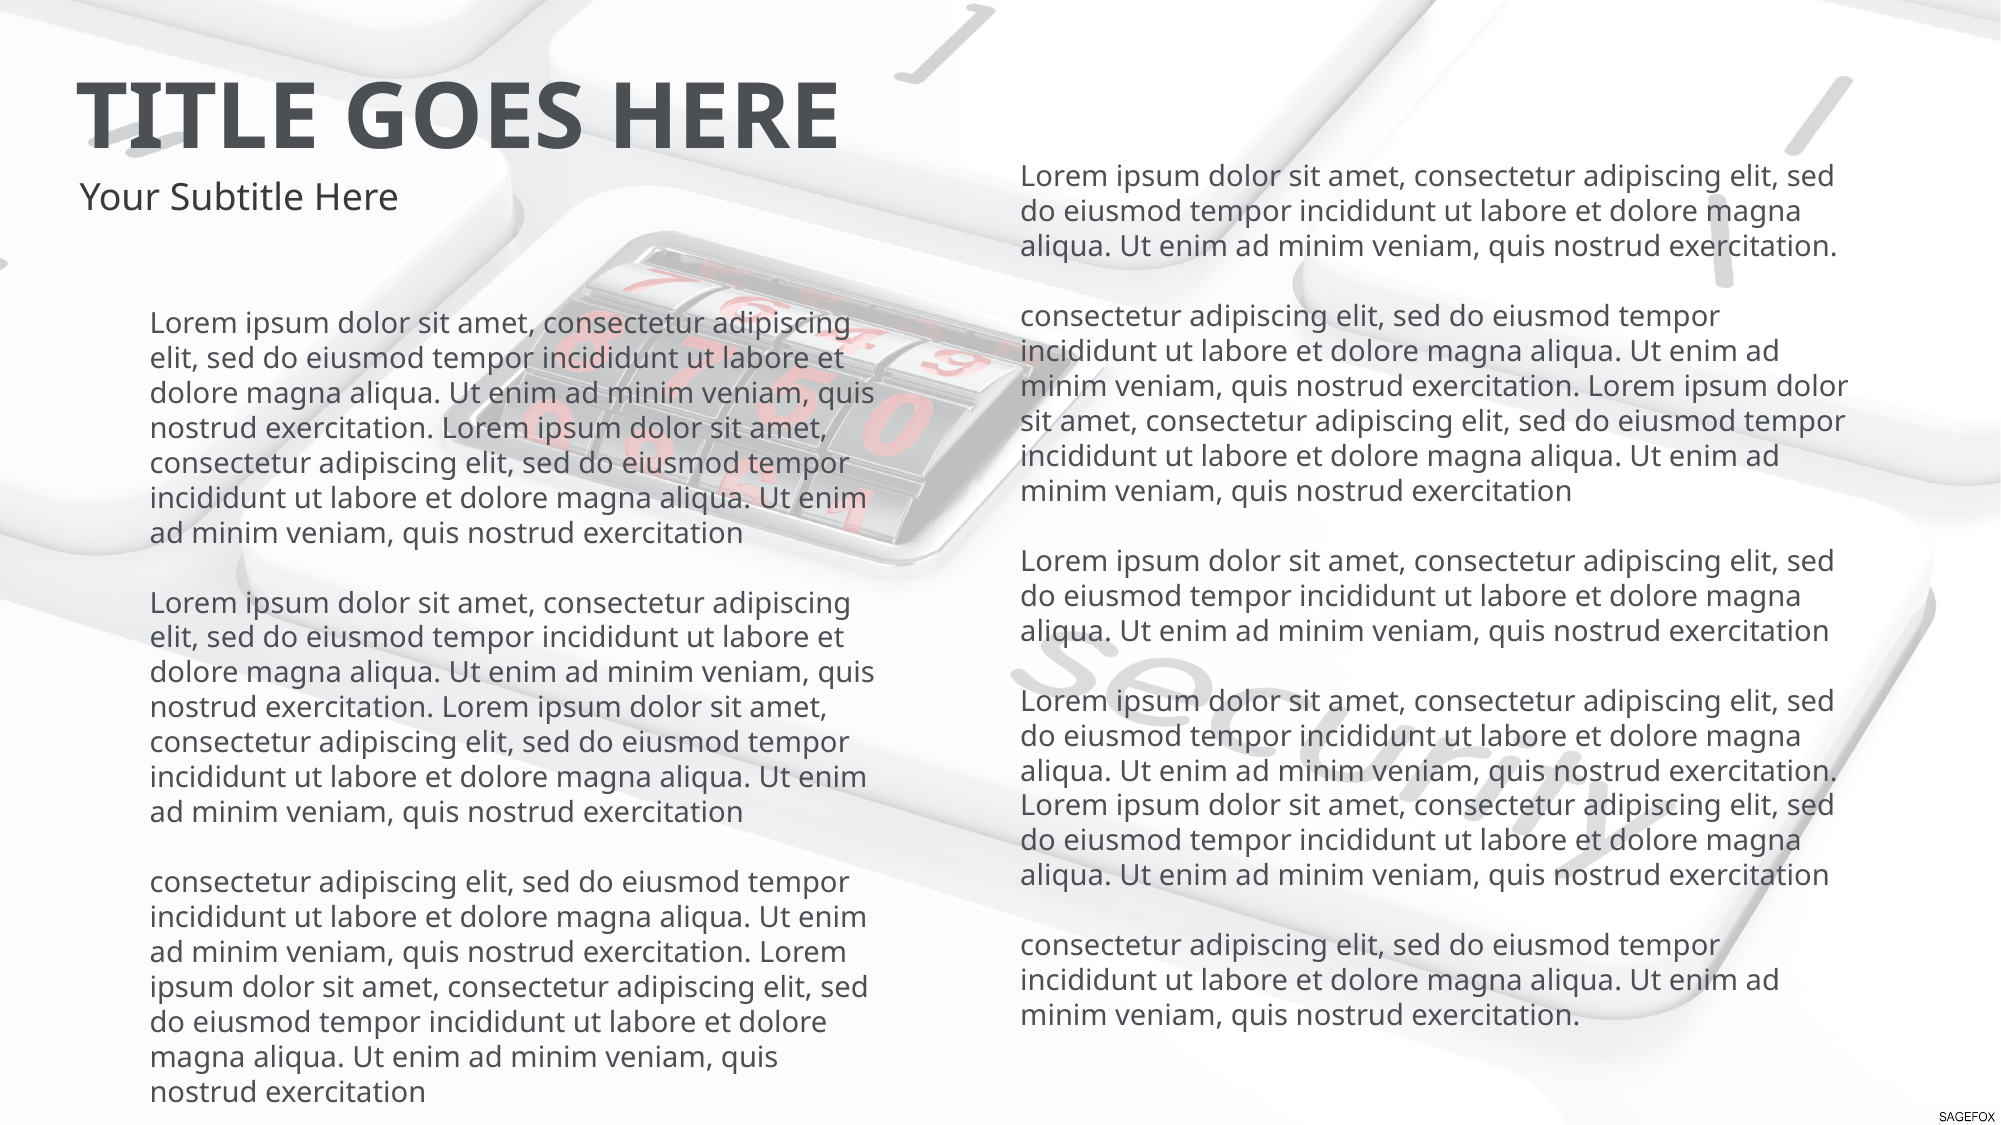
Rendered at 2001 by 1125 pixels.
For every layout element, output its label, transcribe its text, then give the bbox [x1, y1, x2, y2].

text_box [60, 49, 1020, 227]
text_box Lorem ipsum dolor sit amet, consectetur adipiscing elit, sed do eiusmod tempor incididunt ut labore et dolore magna aliqua. Ut enim ad minim veniam, quis nostrud exercitation. consectetur adipiscing elit, sed do eiusmod tempor incididunt ut labore et dolore magna aliqua. Ut enim ad minim veniam, quis nostrud exercitation. Lorem ipsum dolor sit amet, consectetur adipiscing elit, sed do eiusmod tempor incididunt ut labore et dolore magna aliqua. Ut enim ad minim veniam, quis nostrud exercitation Lorem ipsum dolor sit amet, consectetur adipiscing elit, sed do eiusmod tempor incididunt ut labore et dolore magna aliqua. Ut enim ad minim veniam, quis nostrud exercitation Lorem ipsum dolor sit amet, consectetur adipiscing elit, sed do eiusmod tempor incididunt ut labore et dolore magna aliqua. Ut enim ad minim veniam, quis nostrud exercitation. Lorem ipsum dolor sit amet, consectetur adipiscing elit, sed do eiusmod tempor incididunt ut labore et dolore magna aliqua. Ut enim ad minim veniam, quis nostrud exercitation consectetur adipiscing elit, sed do eiusmod tempor incididunt ut labore et dolore magna aliqua. Ut enim ad minim veniam, quis nostrud exercitation. [1005, 150, 1876, 1039]
text_box Lorem ipsum dolor sit amet, consectetur adipiscing elit, sed do eiusmod tempor incididunt ut labore et dolore magna aliqua. Ut enim ad minim veniam, quis nostrud exercitation. Lorem ipsum dolor sit amet, consectetur adipiscing elit, sed do eiusmod tempor incididunt ut labore et dolore magna aliqua. Ut enim ad minim veniam, quis nostrud exercitation Lorem ipsum dolor sit amet, consectetur adipiscing elit, sed do eiusmod tempor incididunt ut labore et dolore magna aliqua. Ut enim ad minim veniam, quis nostrud exercitation. Lorem ipsum dolor sit amet, consectetur adipiscing elit, sed do eiusmod tempor incididunt ut labore et dolore magna aliqua. Ut enim ad minim veniam, quis nostrud exercitation consectetur adipiscing elit, sed do eiusmod tempor incididunt ut labore et dolore magna aliqua. Ut enim ad minim veniam, quis nostrud exercitation. Lorem ipsum dolor sit amet, consectetur adipiscing elit, sed do eiusmod tempor incididunt ut labore et dolore magna aliqua. Ut enim ad minim veniam, quis nostrud exercitation [134, 296, 897, 1125]
picture [1936, 1111, 1997, 1125]
